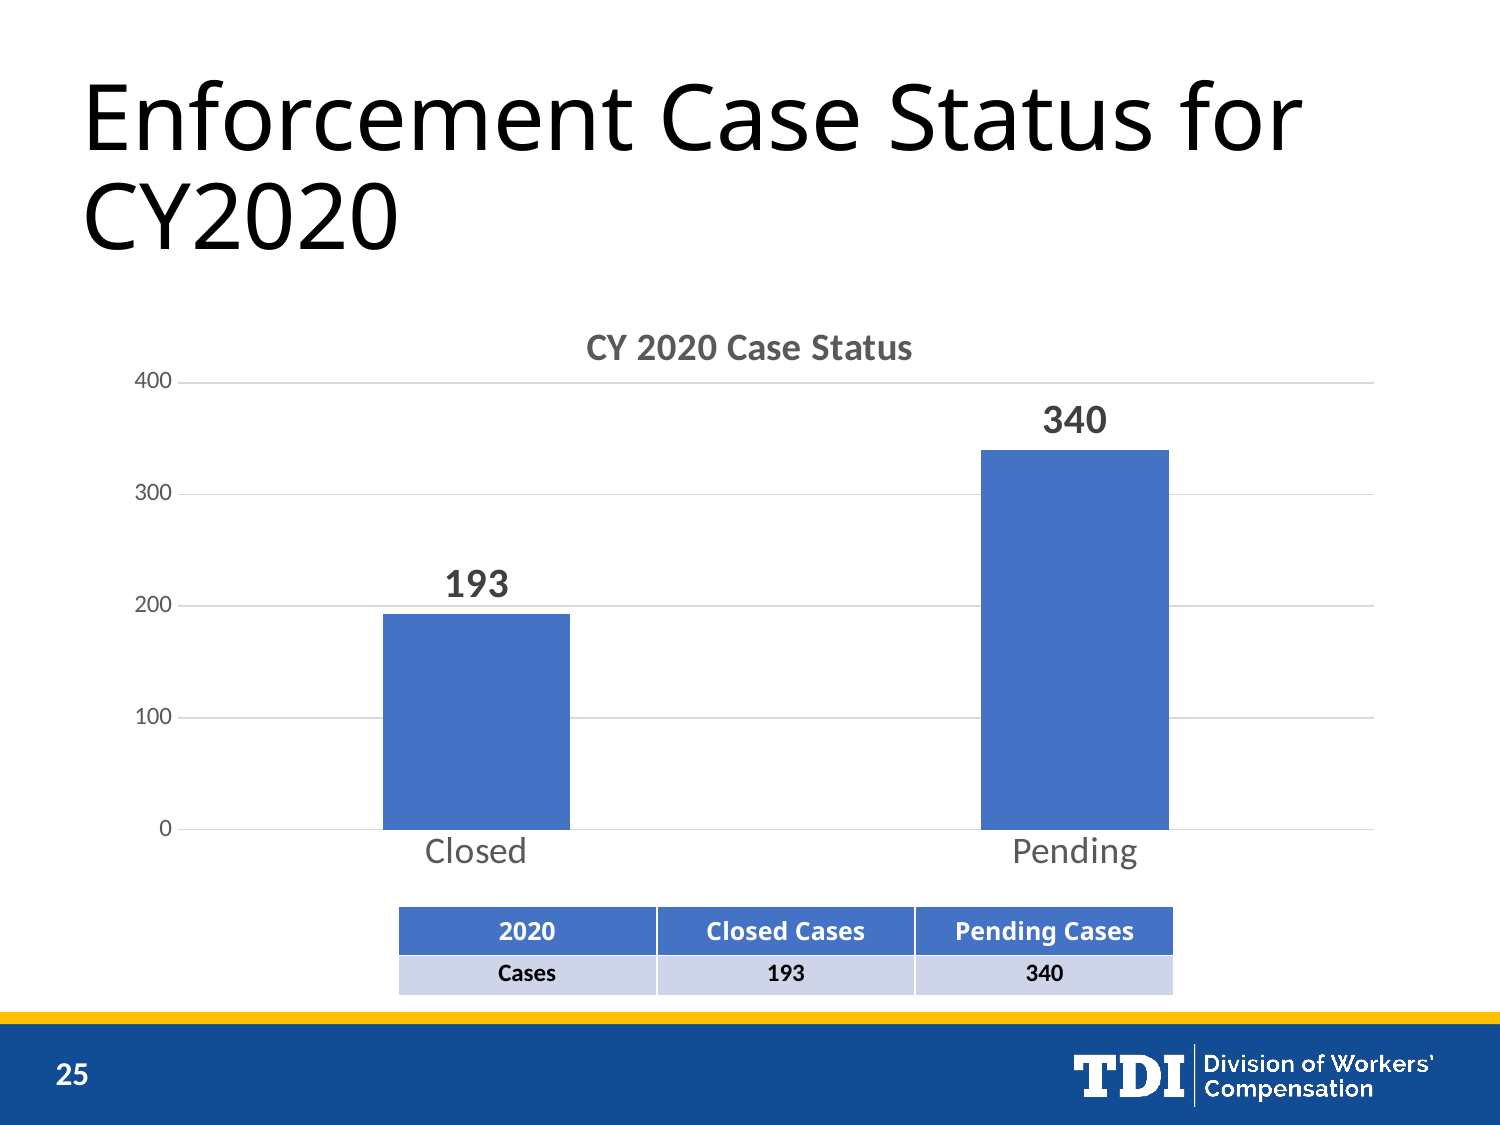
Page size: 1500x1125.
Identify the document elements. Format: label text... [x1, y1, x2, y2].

table_header Pending Cases [916, 907, 1173, 955]
chart [103, 299, 1397, 907]
table_header 2020 [399, 907, 656, 955]
picture [1074, 1044, 1433, 1107]
table_cell 193 [658, 956, 914, 995]
table_cell Cases [399, 956, 656, 995]
title Enforcement Case Status for CY2020 [66, 61, 1434, 279]
table_cell 340 [916, 956, 1173, 995]
table_header Closed Cases [658, 907, 914, 955]
